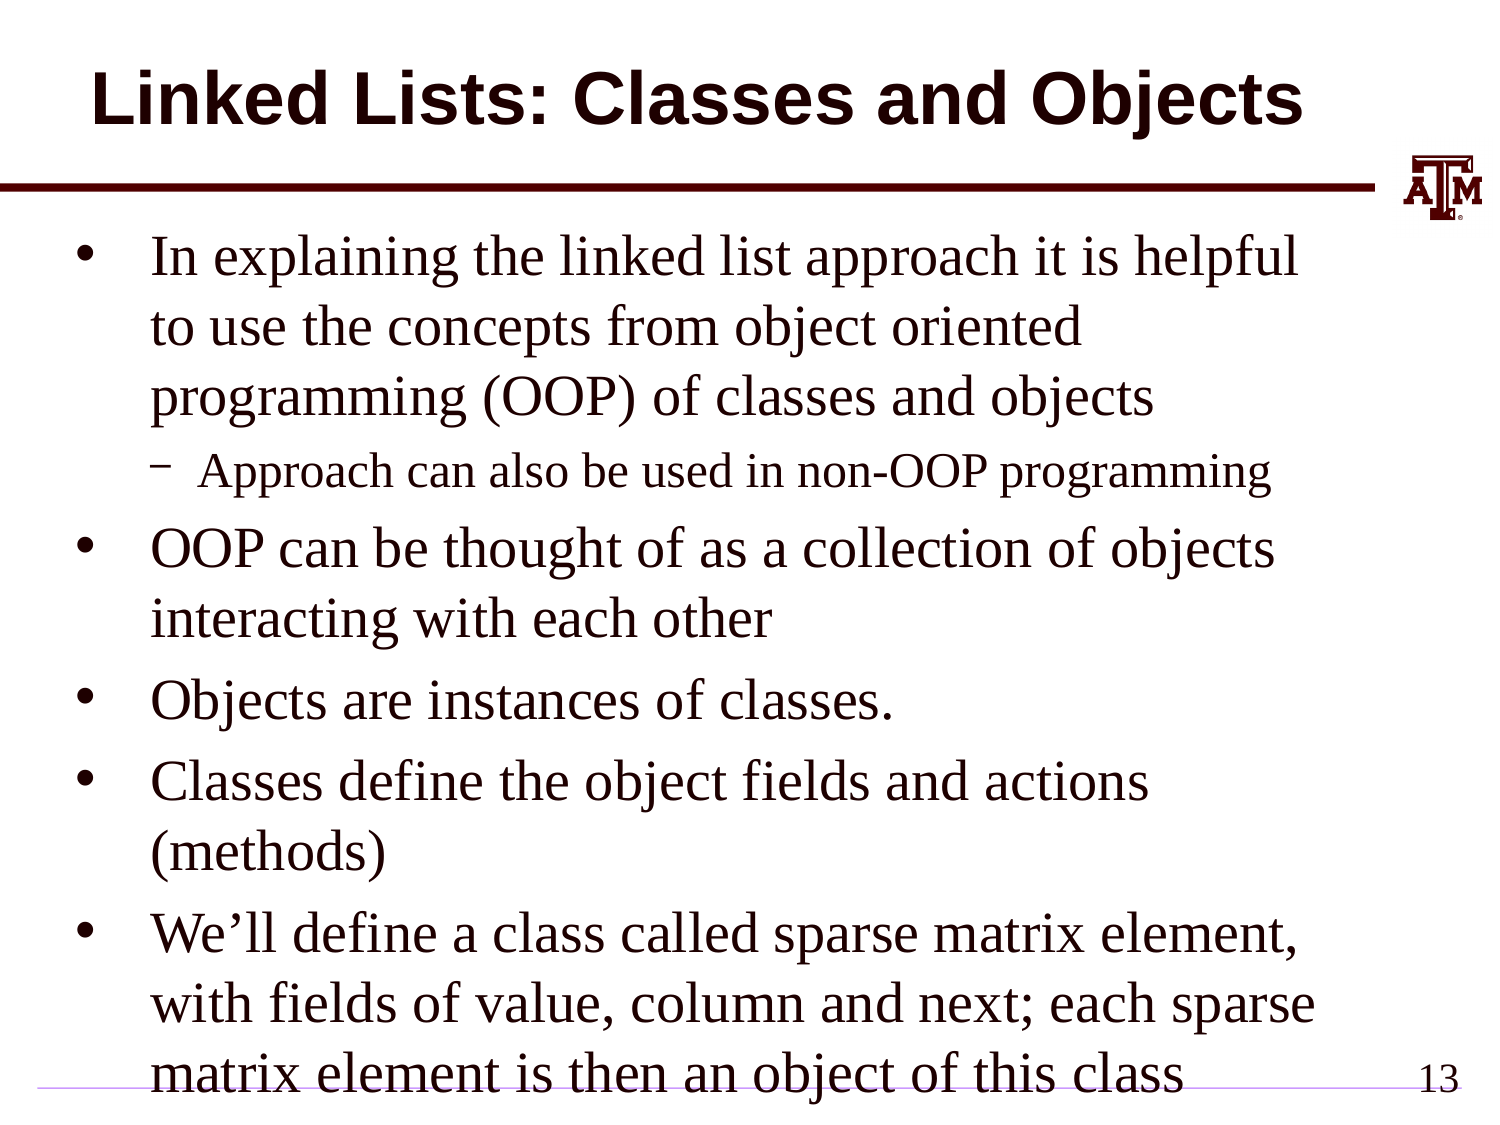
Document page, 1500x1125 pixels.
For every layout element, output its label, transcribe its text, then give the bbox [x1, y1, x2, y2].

title Linked Lists: Classes and Objects [74, 12, 1388, 188]
picture [1392, 137, 1493, 238]
list In explaining the linked list approach it is helpful to use the concepts from object oriented programming (OOP) of classes and objects Approach can also be used in non-OOP programming OOP can be thought of as a collection of objects interacting with each other Objects are instances of classes. Classes define the object fields and actions (methods) We’ll define a class called sparse matrix element, with fields of value, column and next; each sparse matrix element is then an object of this class [59, 209, 1373, 823]
